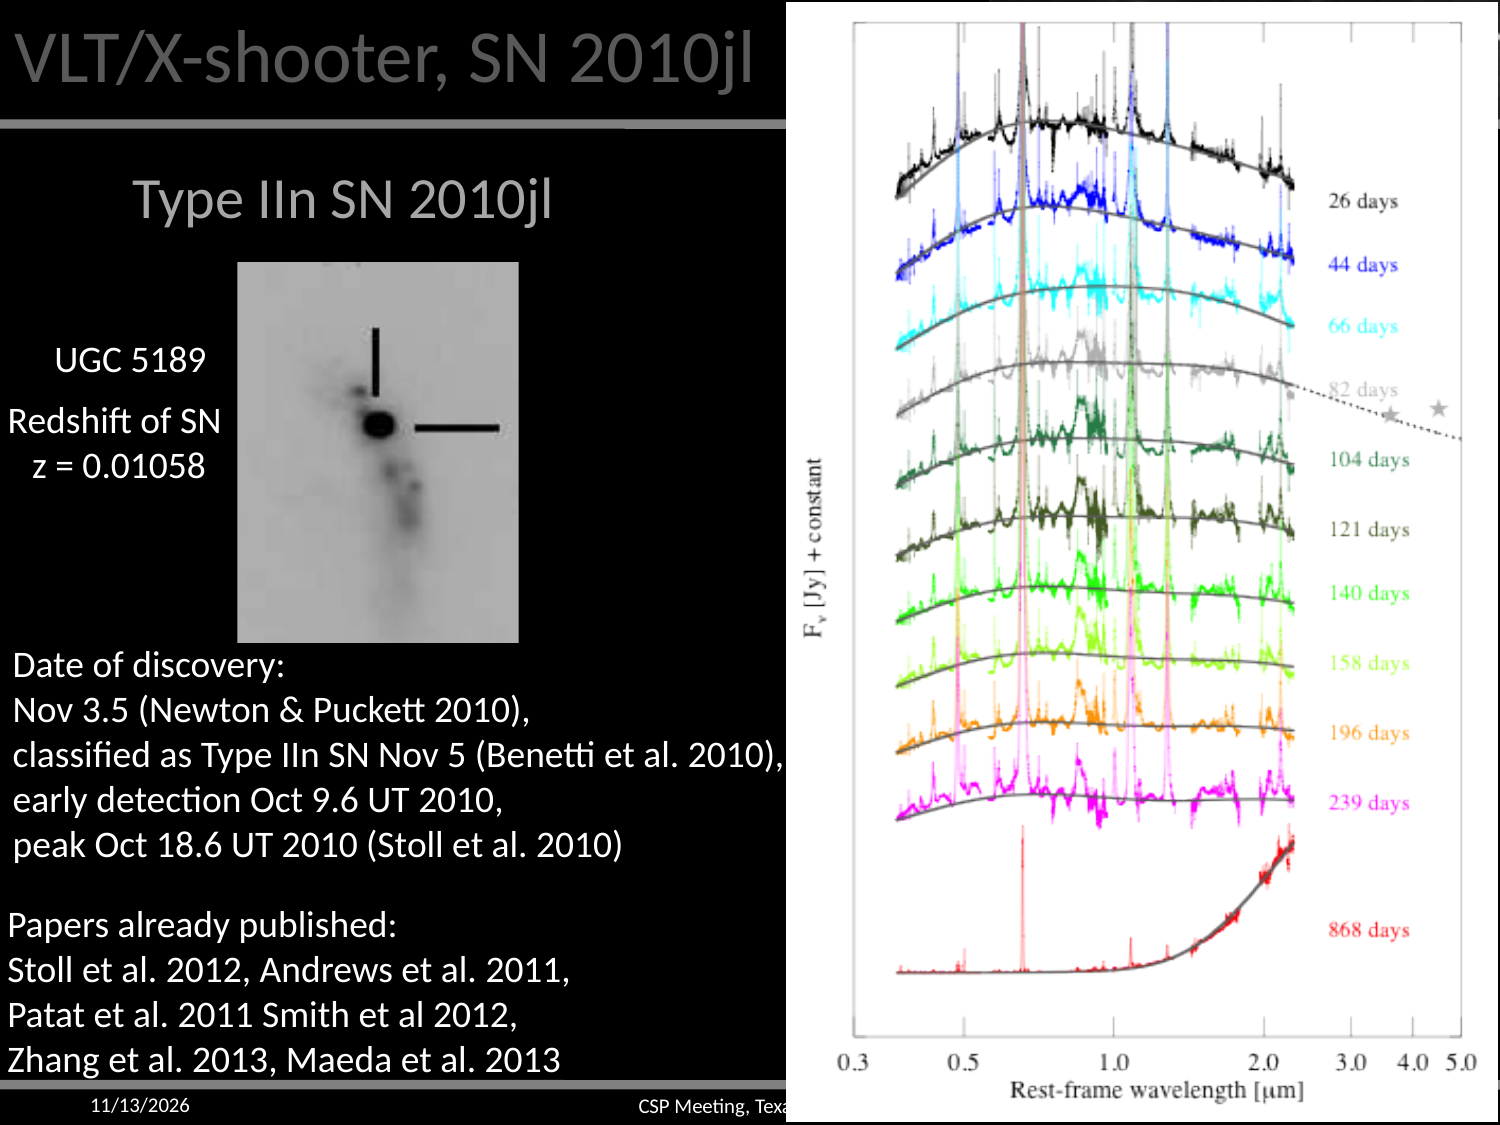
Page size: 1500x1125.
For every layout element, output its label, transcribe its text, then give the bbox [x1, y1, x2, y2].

picture [785, 1, 1498, 1123]
text_box Papers already published: Stoll et al. 2012, Andrews et al. 2011, Patat et al. 2011 Smith et al 2012, Zhang et al. 2013, Maeda et al. 2013 [0, 892, 738, 1087]
text_box Date of discovery: Nov 3.5 (Newton & Puckett 2010), classified as Type IIn SN Nov 5 (Benetti et al. 2010), early detection Oct 9.6 UT 2010, peak Oct 18.6 UT 2010 (Stoll et al. 2010) [0, 632, 780, 872]
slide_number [75, 1087, 425, 1124]
picture [237, 262, 519, 643]
footer CSP Meeting, Texas [425, 1084, 781, 1125]
text_box Redshift of SN z = 0.01058 [0, 388, 231, 494]
text_box UGC 5189 [39, 328, 222, 388]
text_box Type IIn SN 2010jl [117, 153, 569, 238]
title VLT/X-shooter, SN 2010jl [0, 0, 786, 121]
